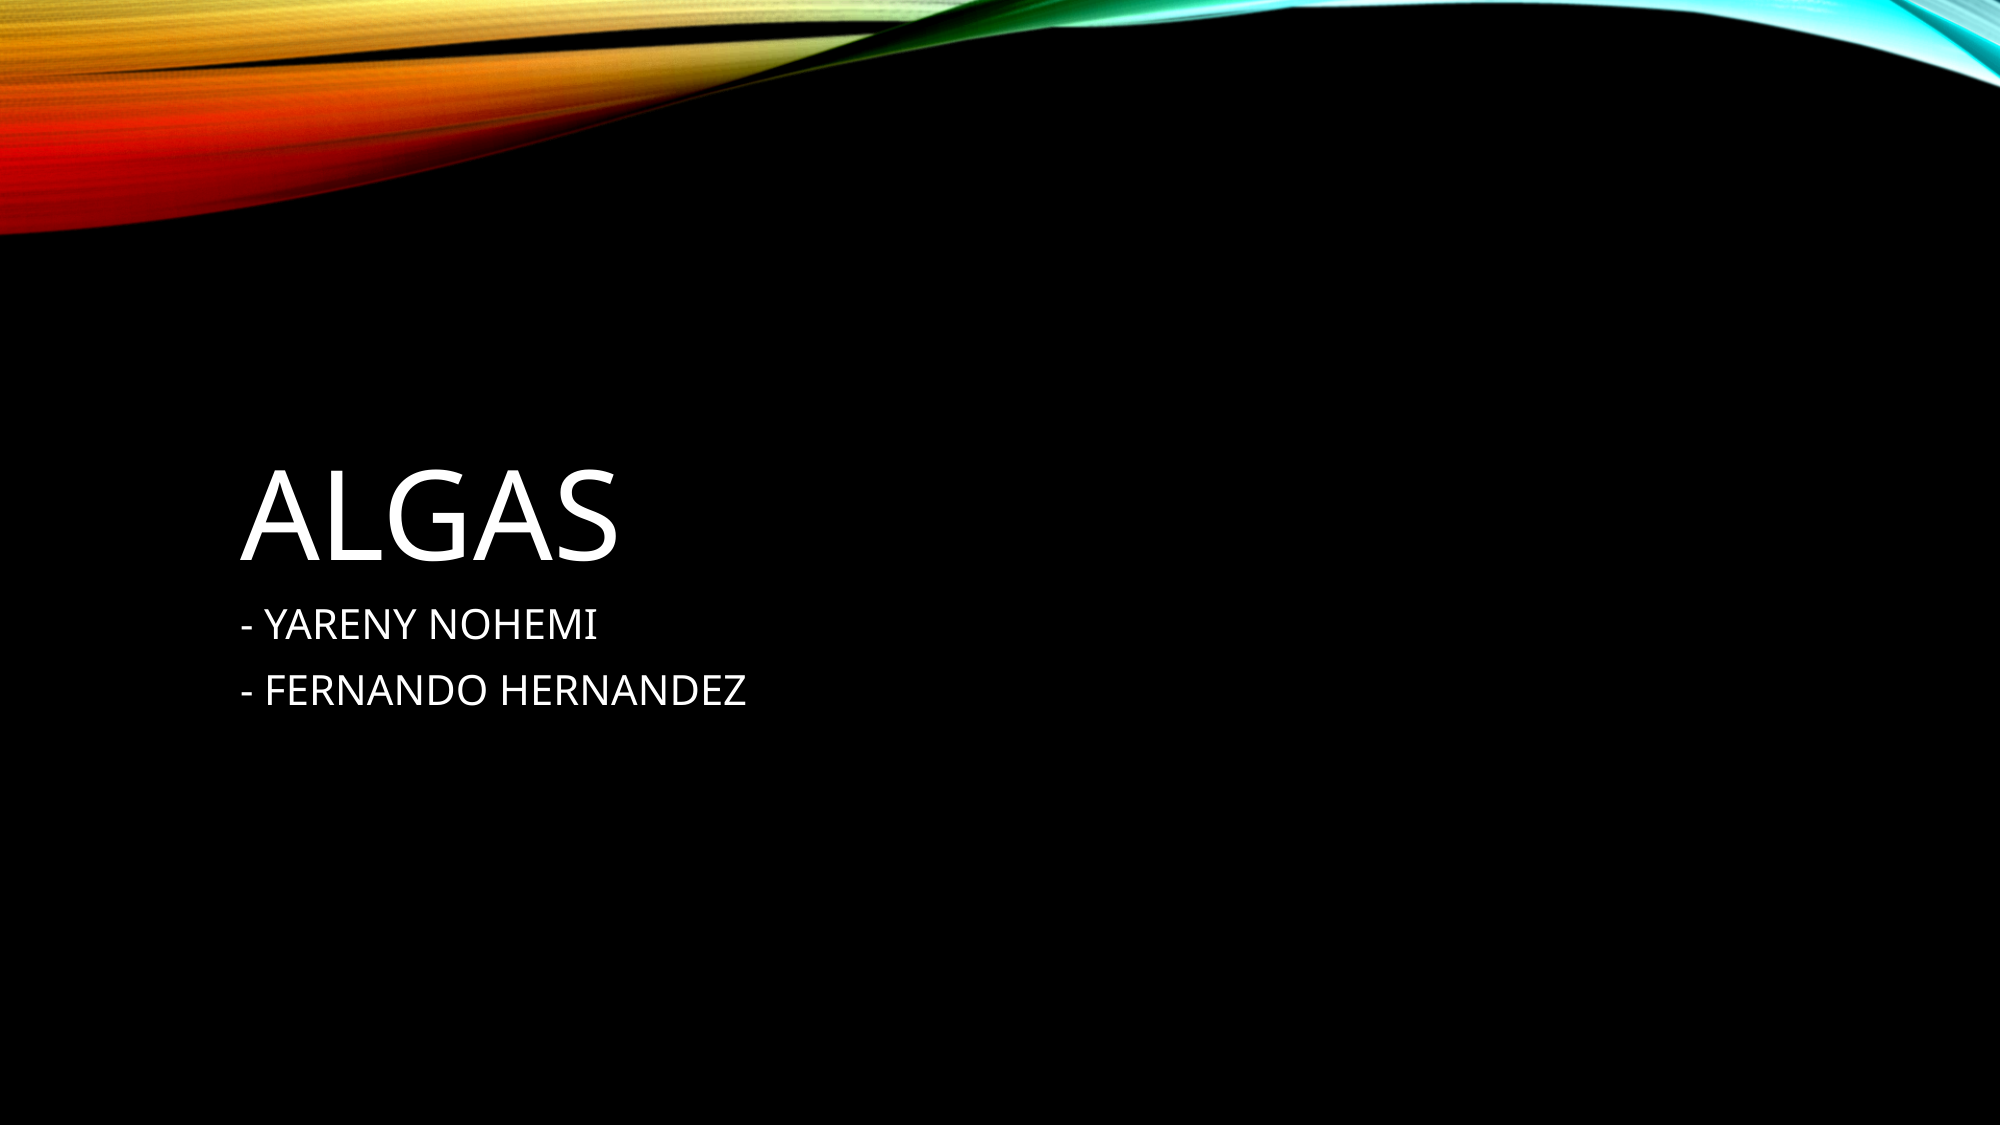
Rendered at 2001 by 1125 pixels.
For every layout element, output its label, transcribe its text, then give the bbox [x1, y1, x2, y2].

picture [0, 0, 2000, 237]
title ALGAS [225, 295, 1775, 595]
subtitle - YARENY NOHEMI - FERNANDO HERNANDEZ [225, 595, 1775, 709]
